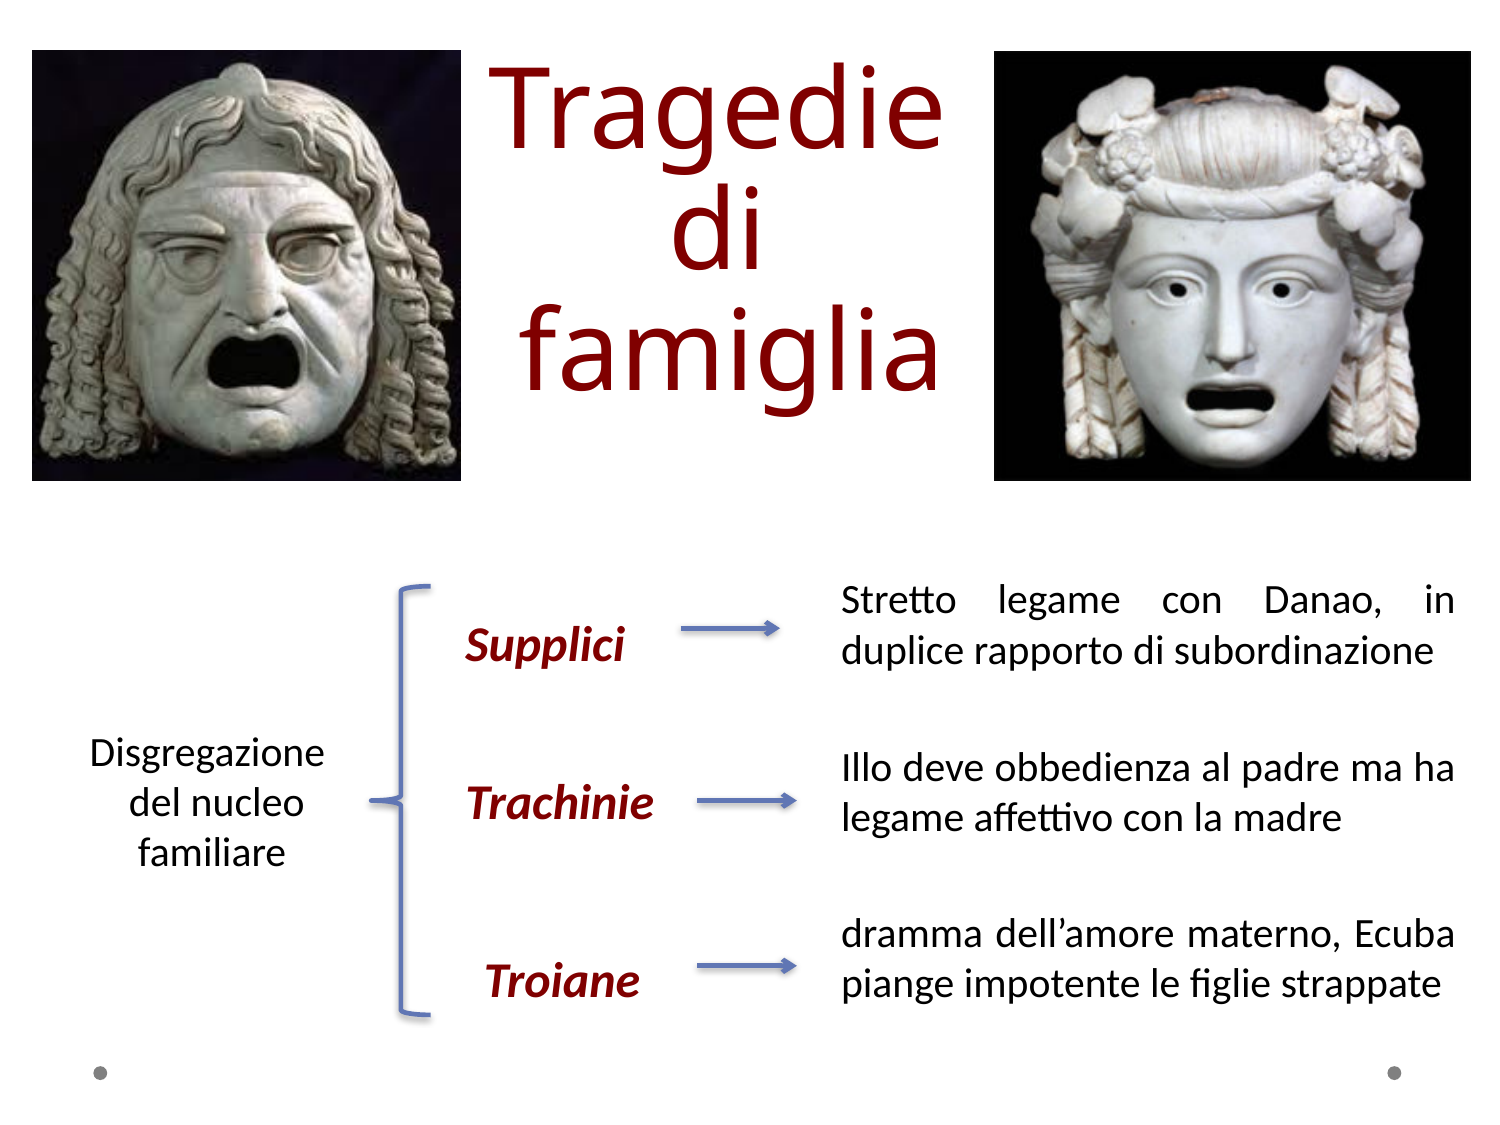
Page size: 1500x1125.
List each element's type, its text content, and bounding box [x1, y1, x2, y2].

text_box Troiane [469, 940, 661, 1015]
text_box [368, 583, 431, 1018]
title Tragedie di famiglia [465, 157, 989, 421]
text_box Disgregazione del nucleo familiare [67, 717, 367, 883]
picture [32, 50, 461, 481]
picture [994, 51, 1472, 481]
text_box Trachinie [450, 761, 681, 837]
text_box Supplici [450, 604, 661, 679]
list Stretto legame con Danao, in duplice rapporto di subordinazione Illo deve obbedienza al padre ma ha legame affettivo con la madre dramma dell’amore materno, Ecuba piange impotente le figlie strappate [826, 447, 1471, 1115]
